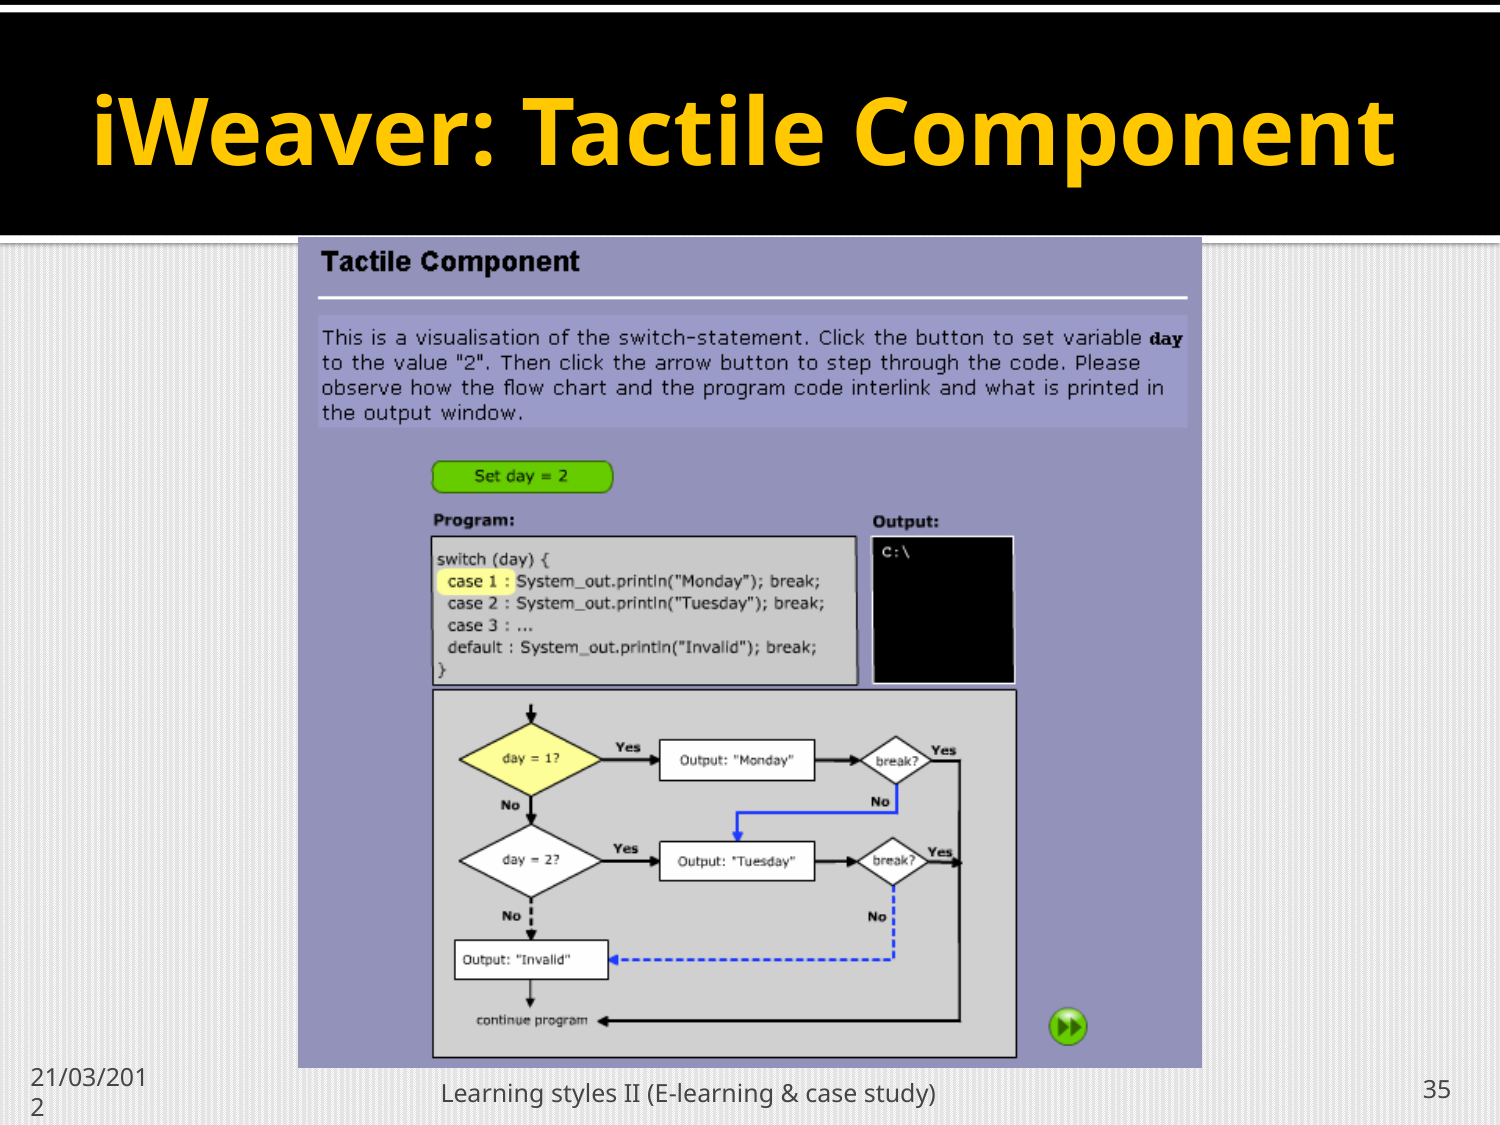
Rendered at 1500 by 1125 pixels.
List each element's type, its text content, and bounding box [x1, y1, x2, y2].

title iWeaver: Tactile Component [75, 25, 1425, 231]
picture [298, 237, 1202, 1068]
slide_number 35 [1345, 1062, 1467, 1108]
footer Learning styles II (E-learning & case study) [433, 1062, 1337, 1108]
